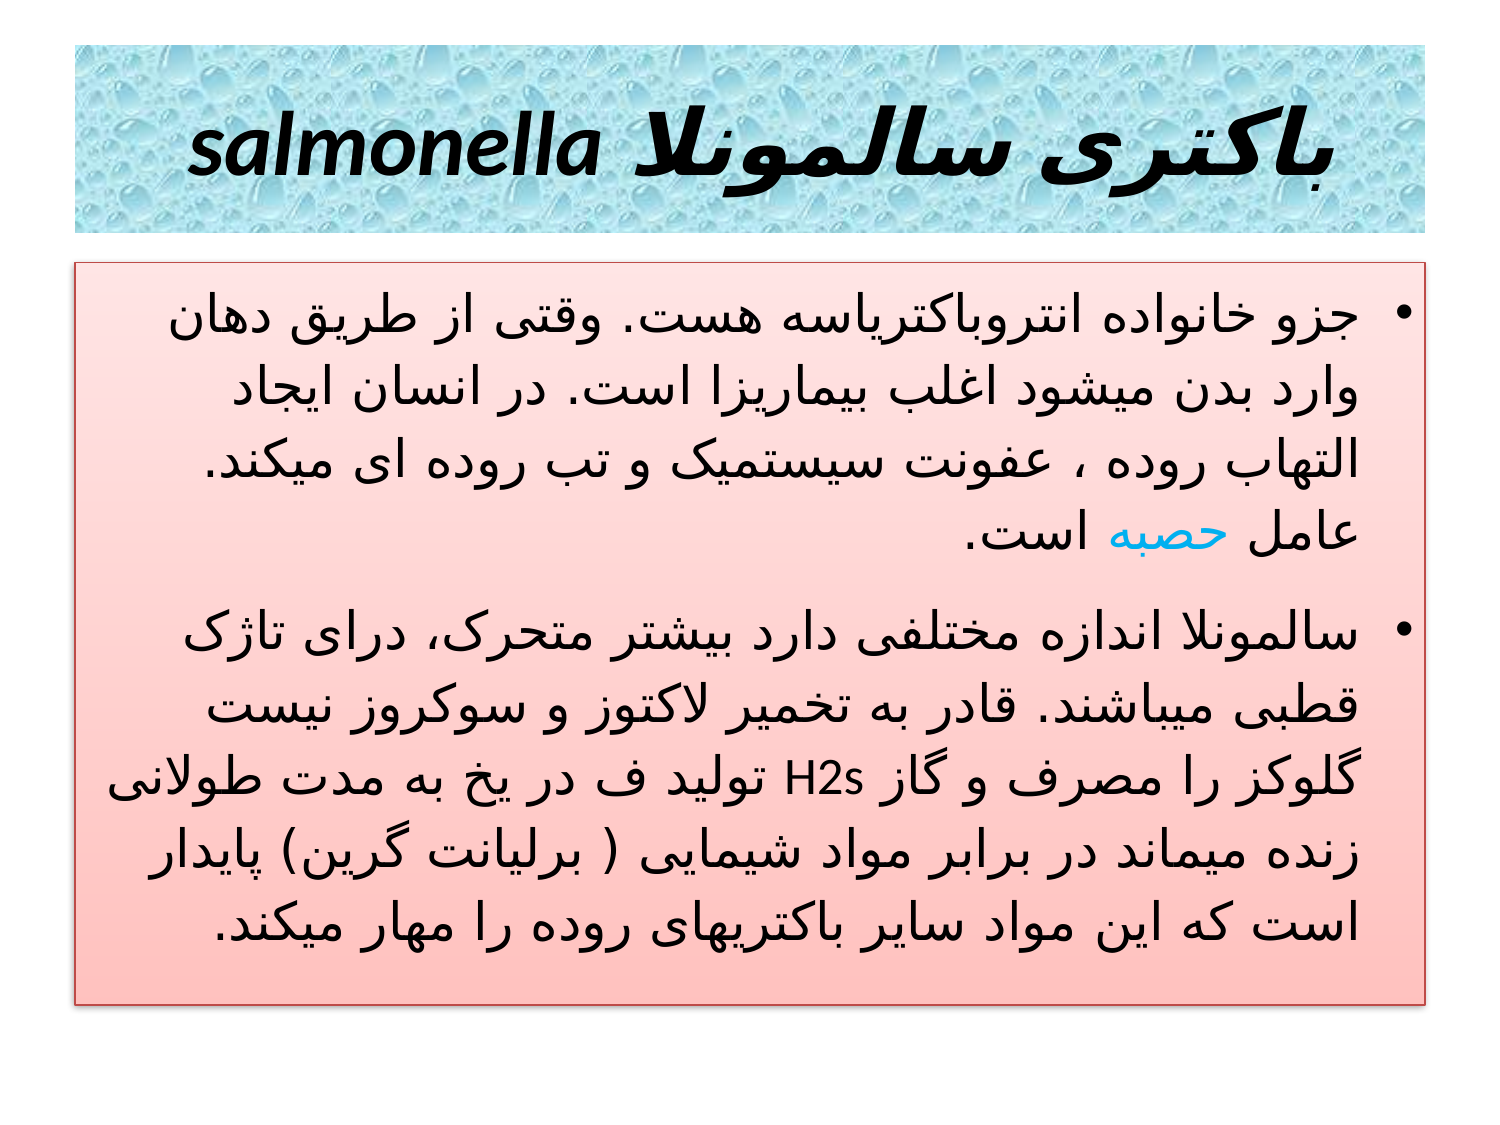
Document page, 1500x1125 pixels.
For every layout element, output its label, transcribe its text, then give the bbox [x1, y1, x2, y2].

title باکتری سالمونلا salmonella [75, 45, 1425, 233]
list جزو خانواده انتروباکتریاسه هست. وقتی از طریق دهان وارد بدن میشود اغلب بیماریزا است. در انسان ایجاد التهاب روده ، عفونت سیستمیک و تب روده ای میکند. عامل حصبه است. سالمونلا اندازه مختلفی دارد بیشتر متحرک، درای تاژک قطبی میباشند. قادر به تخمیر لاکتوز و سوکروز نیست گلوکز را مصرف و گاز H2s تولید ف در یخ به مدت طولانی زنده میماند در برابر مواد شیمایی ( برلیانت گرین) پایدار است که این مواد سایر باکتریهای روده را مهار میکند. [74, 262, 1426, 1006]
